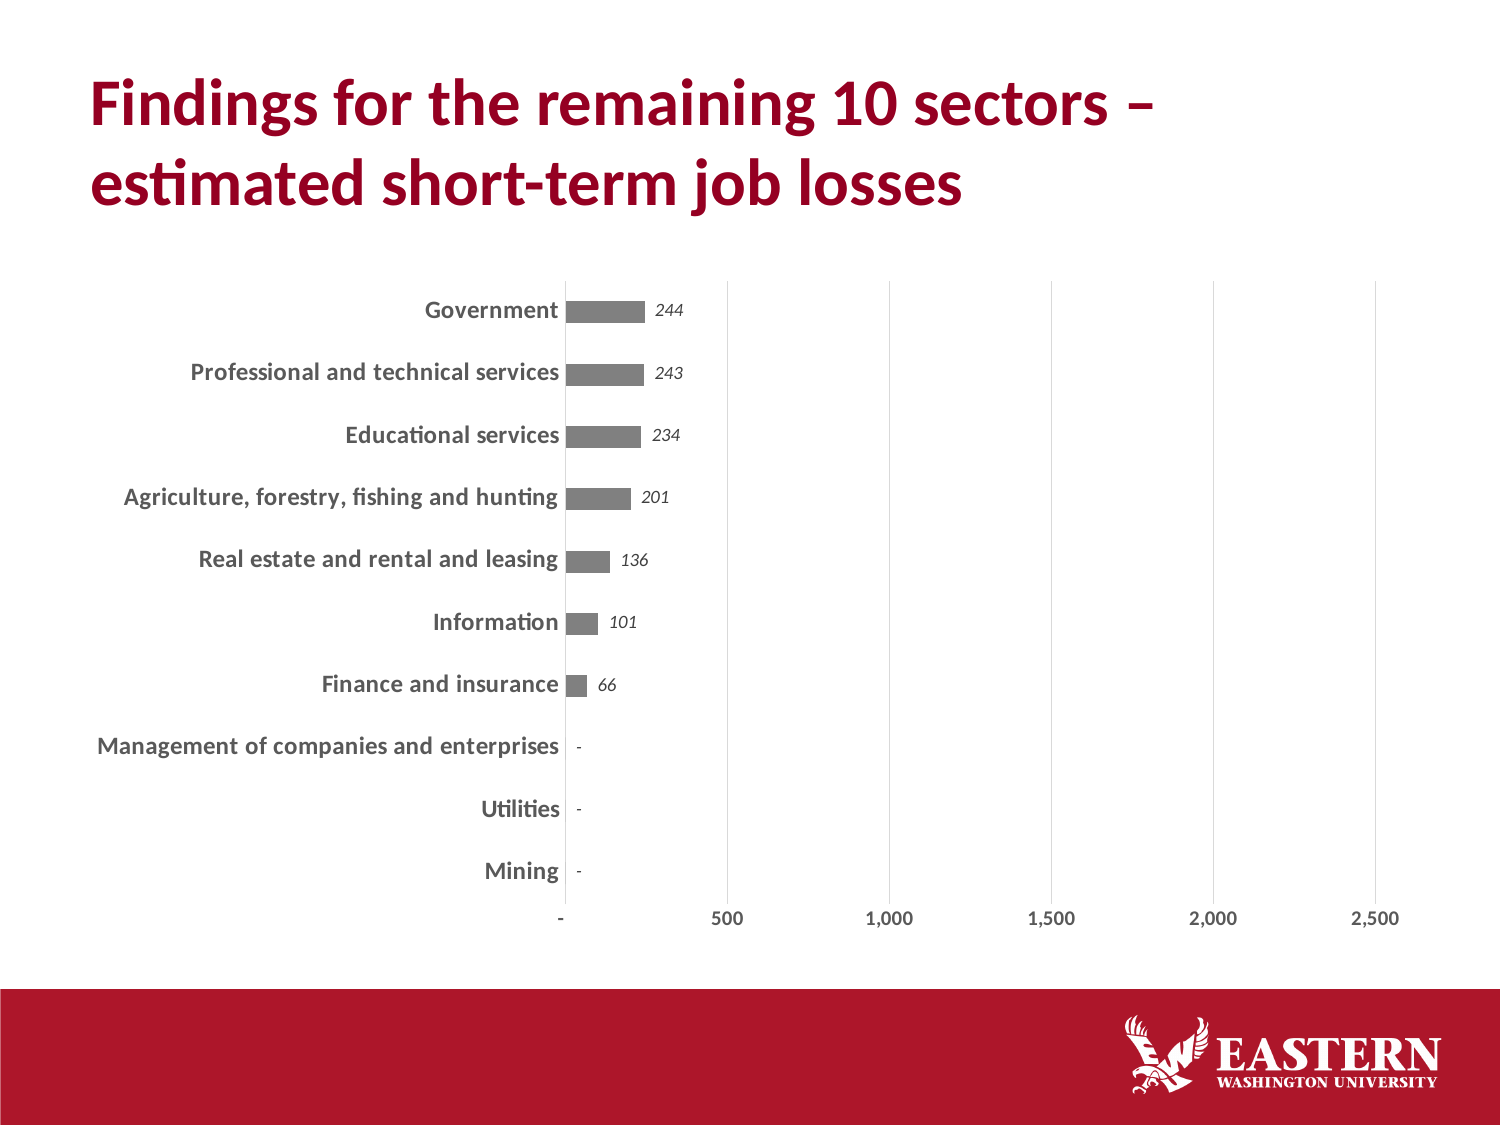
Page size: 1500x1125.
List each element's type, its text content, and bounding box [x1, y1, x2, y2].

title Findings for the remaining 10 sectors – estimated short-term job losses [75, 45, 1425, 233]
chart [74, 262, 1426, 962]
picture [1108, 1007, 1456, 1107]
